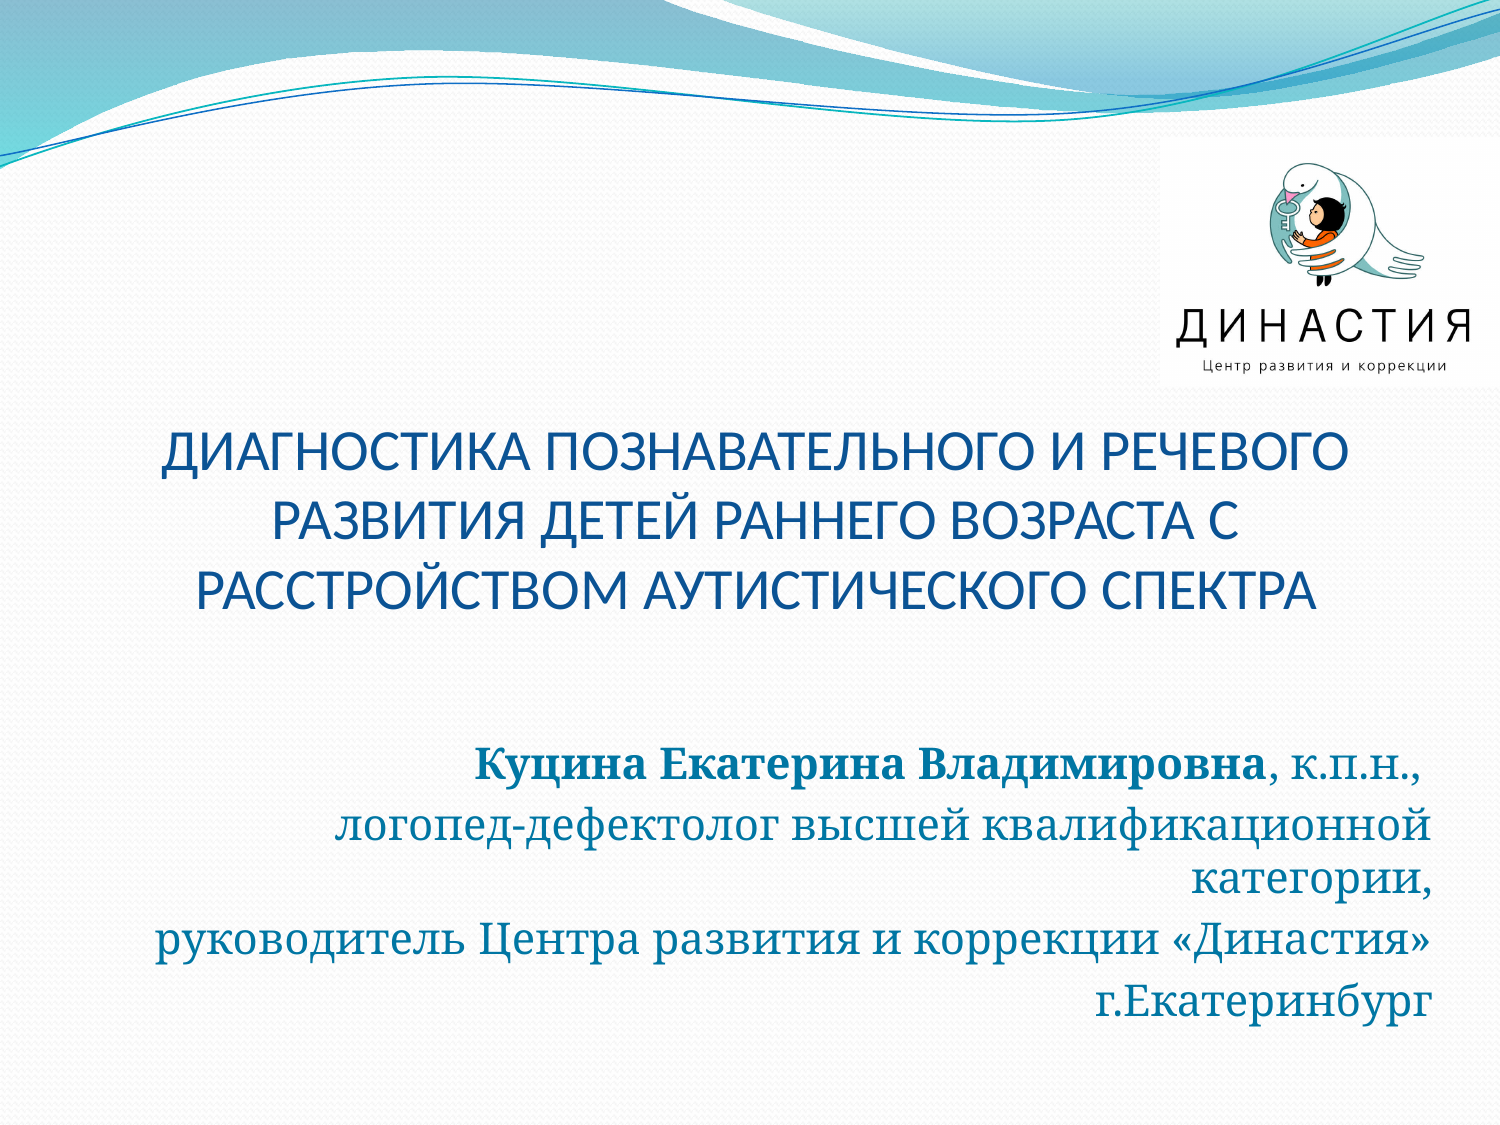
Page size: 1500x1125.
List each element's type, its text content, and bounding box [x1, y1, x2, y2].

text_box ДИАГНОСТИКА ПОЗНАВАТЕЛЬНОГО И РЕЧЕВОГО РАЗВИТИЯ ДЕТЕЙ РАННЕГО ВОЗРАСТА С РАССТРОЙСТВОМ АУТИСТИЧЕСКОГО СПЕКТРА [112, 278, 1401, 622]
text_box Куцина Екатерина Владимировна, к.п.н., логопед-дефектолог высшей квалификационной категории, руководитель Центра развития и коррекции «Династия» г.Екатеринбург [88, 727, 1448, 1033]
picture [1159, 136, 1500, 386]
